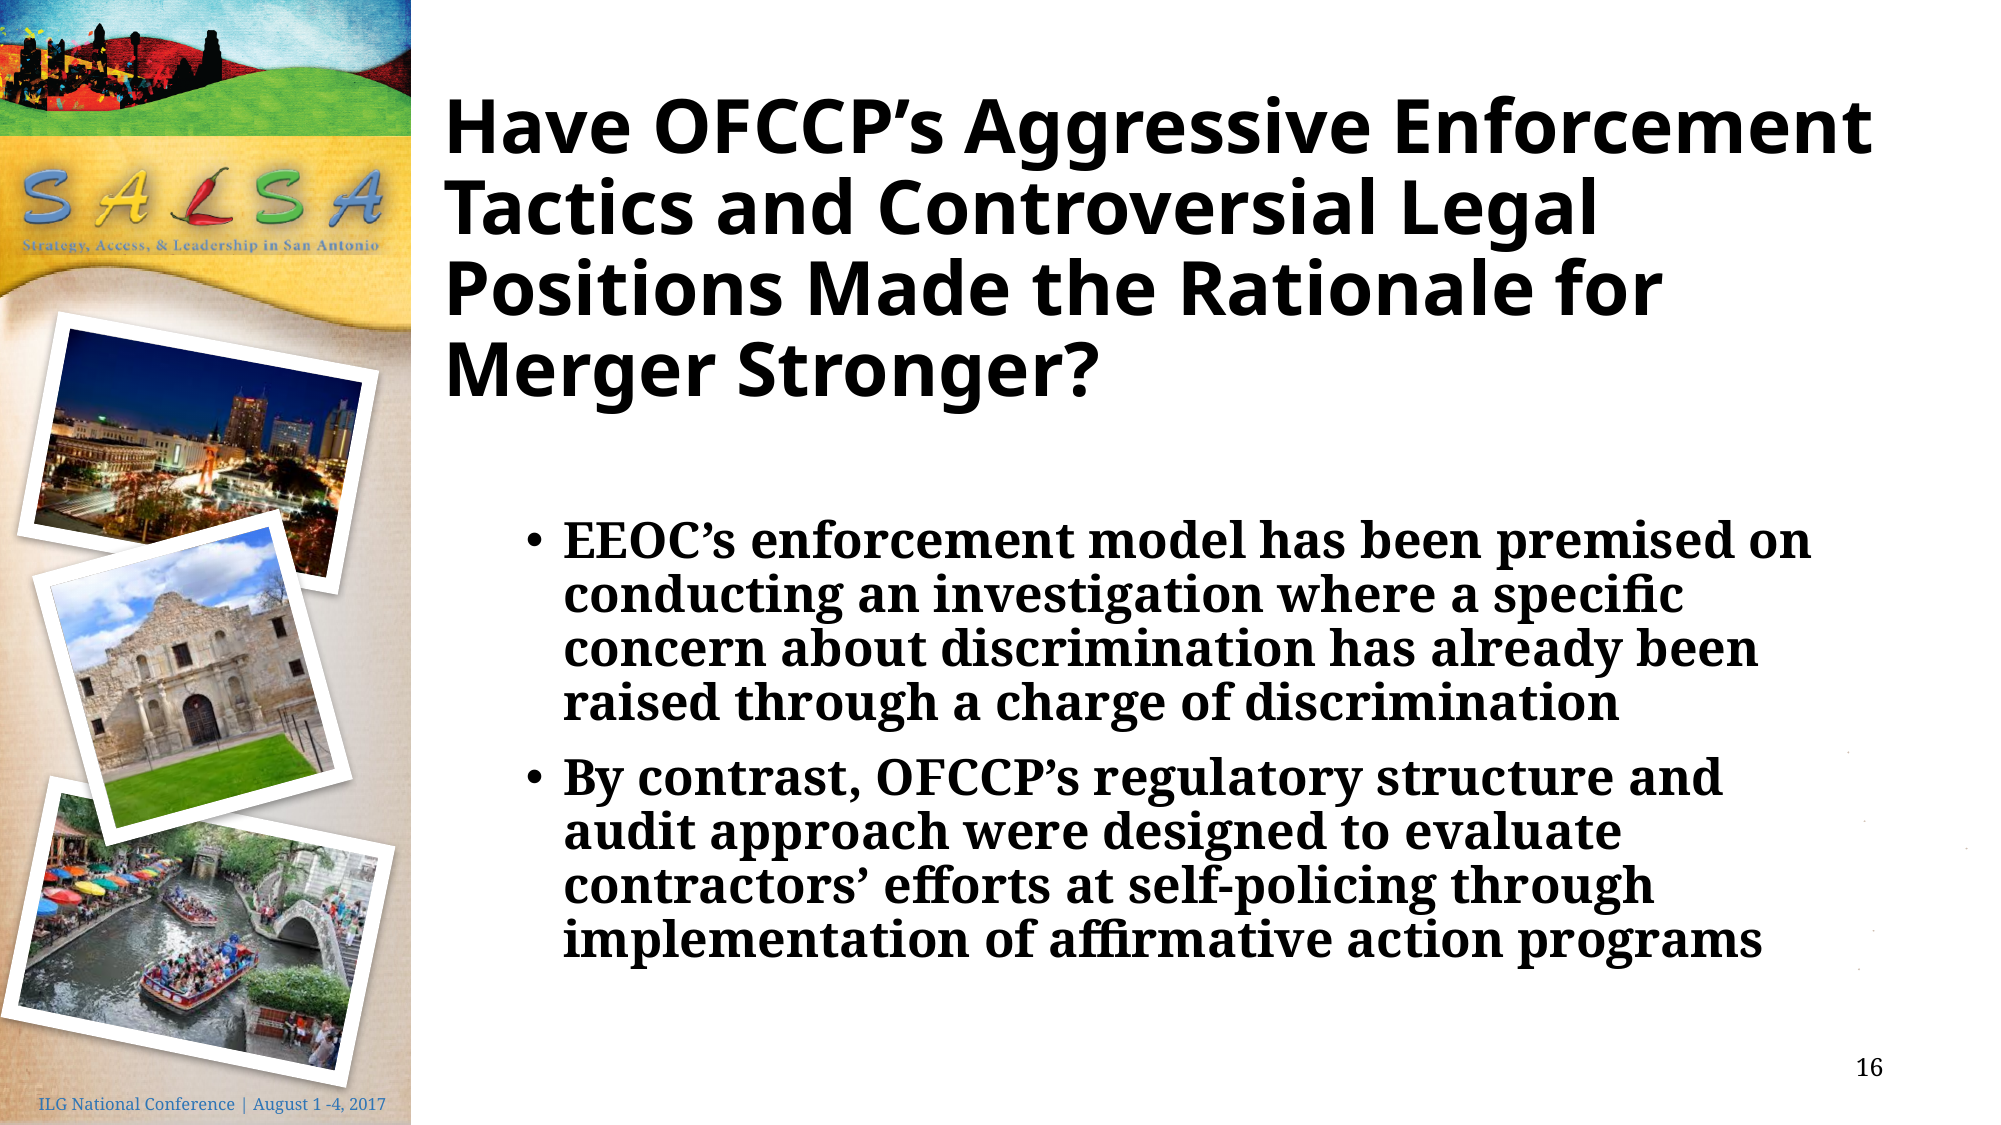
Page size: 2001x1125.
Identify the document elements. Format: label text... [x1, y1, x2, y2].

list EEOC’s enforcement model has been premised on conducting an investigation where a specific concern about discrimination has already been raised through a charge of discrimination By contrast, OFCCP’s regulatory structure and audit approach were designed to evaluate contractors’ efforts at self-policing through implementation of affirmative action programs [510, 500, 1858, 1013]
picture [0, 0, 411, 1125]
title Have OFCCP’s Aggressive Enforcement Tactics and Controversial Legal Positions Made the Rationale for Merger Stronger? [428, 135, 1899, 367]
picture [35, 329, 361, 577]
picture [51, 528, 334, 828]
picture [19, 794, 377, 1070]
slide_number 16 [1595, 1038, 1899, 1099]
